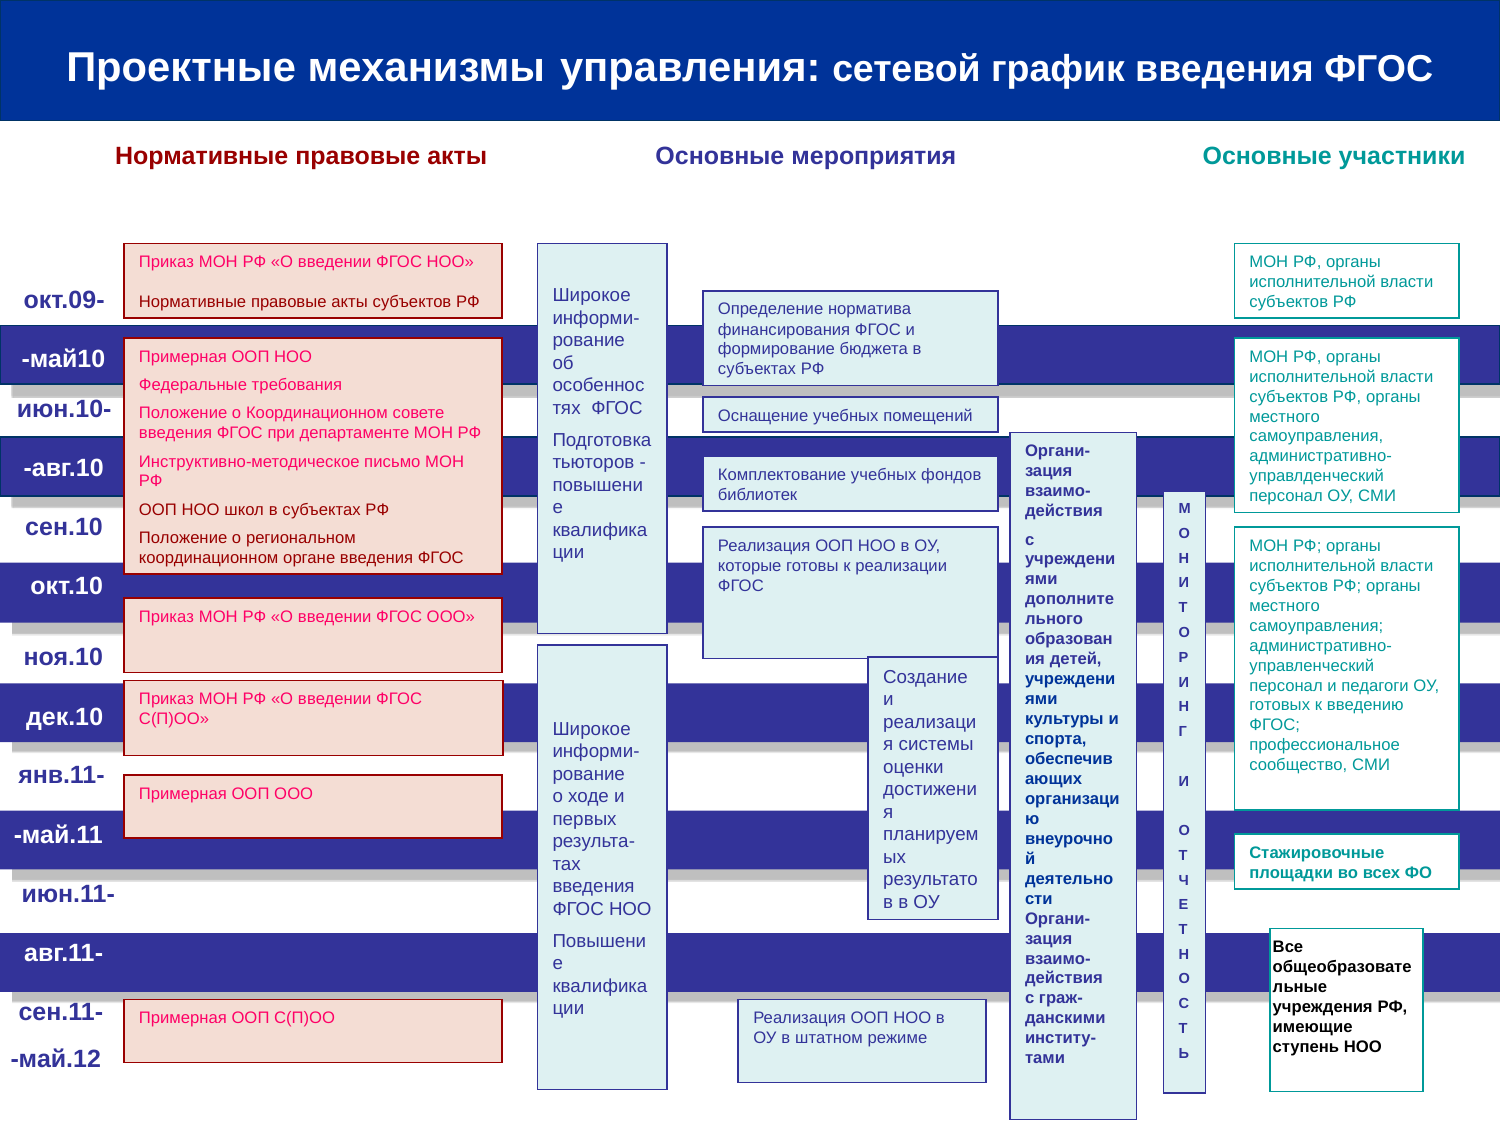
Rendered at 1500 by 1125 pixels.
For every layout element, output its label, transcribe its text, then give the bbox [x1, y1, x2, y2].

text_box [1137, 437, 1234, 497]
text_box [1137, 933, 1163, 992]
text_box [1206, 562, 1234, 623]
text_box окт.10 [0, 562, 119, 608]
text_box [0, 683, 123, 743]
text_box июн.10- [0, 385, 123, 431]
text_box [503, 437, 537, 497]
text_box [999, 325, 1500, 385]
text_box [668, 562, 702, 623]
text_box [999, 683, 1009, 743]
text_box июн.11- [0, 869, 130, 915]
text_box [1137, 810, 1163, 870]
text_box [668, 933, 1009, 992]
text_box Проектные механизмы управления: сетевой график введения ФГОС [0, 0, 1500, 121]
text_box Широкое информи-рование о ходе и первых результа-тах введения ФГОС НОО Повышение квалификации [537, 645, 668, 1090]
text_box -май10 [0, 334, 121, 380]
text_box МОН РФ, органы исполнительной власти субъектов РФ, органы местного самоуправления, административно-управлденческий персонал ОУ, СМИ [1234, 337, 1459, 513]
text_box -май.12 [0, 1034, 117, 1080]
slide_number 14 [1137, 1024, 1426, 1103]
text_box М О Н И Т О Р И Н Г И О Т Ч Е Т Н О С Т Ь [1163, 491, 1206, 1094]
text_box [503, 683, 537, 743]
text_box Приказ МОН РФ «О введении ФГОС С(П)ОО» [123, 680, 503, 756]
text_box Широкое информи-рование об особенностях ФГОС Подготовка тьюторов - повышение квалификации [537, 243, 668, 634]
text_box [668, 437, 1009, 497]
text_box [999, 562, 1009, 623]
text_box [1206, 683, 1234, 743]
text_box Реализация ООП НОО в ОУ в штатном режиме [738, 999, 987, 1083]
text_box Примерная ООП ООО [123, 774, 502, 839]
text_box авг.11- [0, 928, 119, 974]
text_box [668, 683, 868, 743]
text_box Приказ МОН РФ «О введении ФГОС ООО» [123, 597, 502, 673]
text_box [1459, 562, 1500, 623]
text_box [1459, 437, 1500, 497]
text_box [999, 810, 1009, 870]
text_box -авг.10 [0, 444, 119, 490]
text_box -май.11 [0, 810, 118, 856]
text_box сен.11- [0, 987, 119, 1033]
text_box [1206, 933, 1269, 992]
text_box [668, 810, 868, 870]
text_box дек.10 [0, 692, 119, 738]
text_box [0, 325, 537, 385]
text_box [1424, 933, 1500, 992]
text_box Основные мероприятия [640, 132, 1027, 178]
text_box Примерная ООП НОО Федеральные требования Положение о Координационном совете введения ФГОС при департаменте МОН РФ Инструктивно-методическое письмо МОН РФ ООП НОО школ в субъектах РФ Положение о региональном координационном органе введения ФГОС [123, 338, 503, 575]
text_box [0, 437, 123, 497]
text_box [0, 562, 537, 623]
text_box Все общеобразовательные учреждения РФ, имеющие ступень НОО [1269, 928, 1424, 1092]
text_box [0, 933, 537, 992]
text_box Стажировочные площадки во всех ФО [1234, 834, 1459, 889]
text_box [1206, 810, 1500, 870]
text_box окт.09- [0, 275, 120, 321]
text_box [668, 325, 702, 385]
text_box янв.11- [0, 751, 120, 797]
text_box Приказ МОН РФ «О введении ФГОС НОО» Нормативные правовые акты субъектов РФ [123, 243, 502, 319]
text_box Комплектование учебных фондов библиотек [702, 456, 999, 512]
text_box [0, 810, 537, 870]
text_box Реализация ООП НОО в ОУ, которые готовы к реализации ФГОС [702, 527, 999, 659]
text_box Основные участники [1187, 132, 1500, 178]
text_box Нормативные правовые акты [100, 132, 523, 178]
text_box [1137, 683, 1163, 743]
text_box ноя.10 [0, 633, 119, 679]
text_box [1459, 683, 1500, 743]
text_box Оснащение учебных помещений [702, 397, 999, 432]
text_box Органи-зация взаимо-действия с учреждениями дополнительного образования детей, учреждениями культуры и спорта, обеспечивающих организацию внеурочной деятельности Органи-зация взаимо-действия с граж-данскими институ-тами [1009, 432, 1137, 1120]
text_box Создание и реализация системы оценки достижения планируемых результатов в ОУ [868, 657, 999, 920]
text_box МОН РФ, органы исполнительной власти субъектов РФ [1234, 243, 1459, 319]
text_box сен.10 [0, 503, 119, 549]
text_box Определение норматива финансирования ФГОС и формирование бюджета в субъектах РФ [702, 290, 999, 386]
text_box [1137, 562, 1163, 623]
text_box Примерная ООП С(П)ОО [123, 999, 502, 1063]
text_box МОН РФ; органы исполнительной власти субъектов РФ; органы местного самоуправления; административно-управленческий персонал и педагоги ОУ, готовых к введению ФГОС; профессиональное сообщество, СМИ [1234, 527, 1459, 810]
